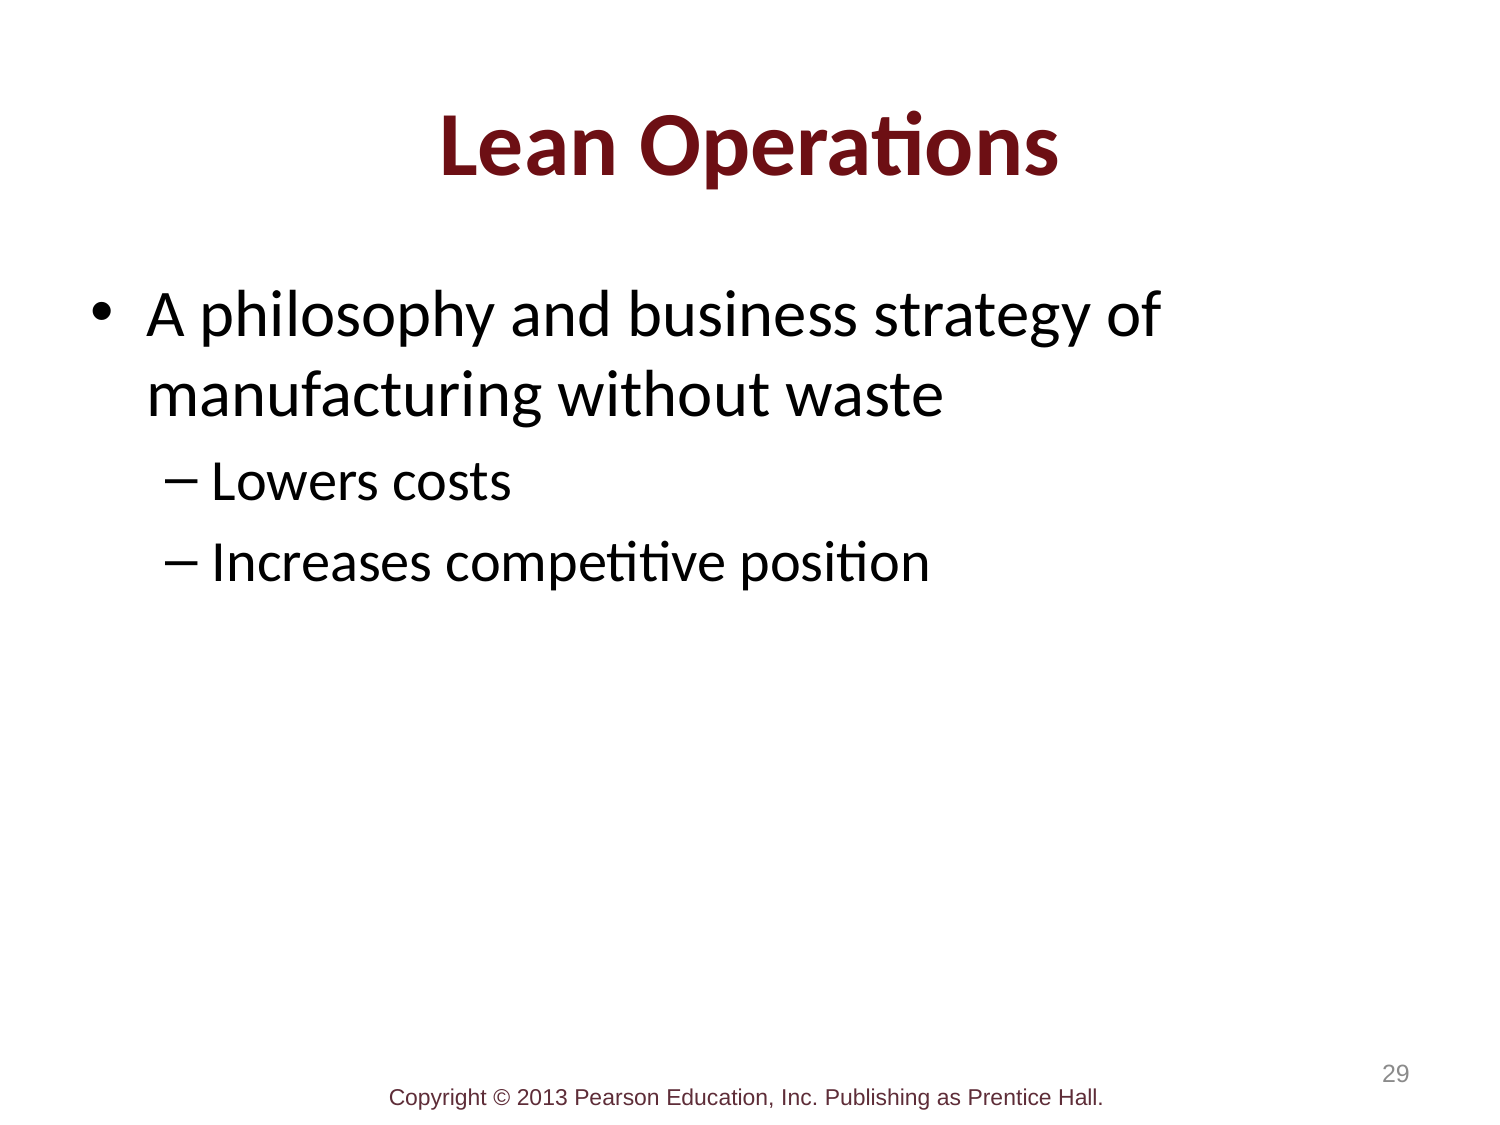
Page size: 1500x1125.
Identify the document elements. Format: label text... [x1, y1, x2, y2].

title Lean Operations [74, 44, 1426, 233]
list A philosophy and business strategy of manufacturing without waste Lowers costs Increases competitive position [74, 262, 1426, 1006]
slide_number 29 [1074, 1042, 1425, 1103]
